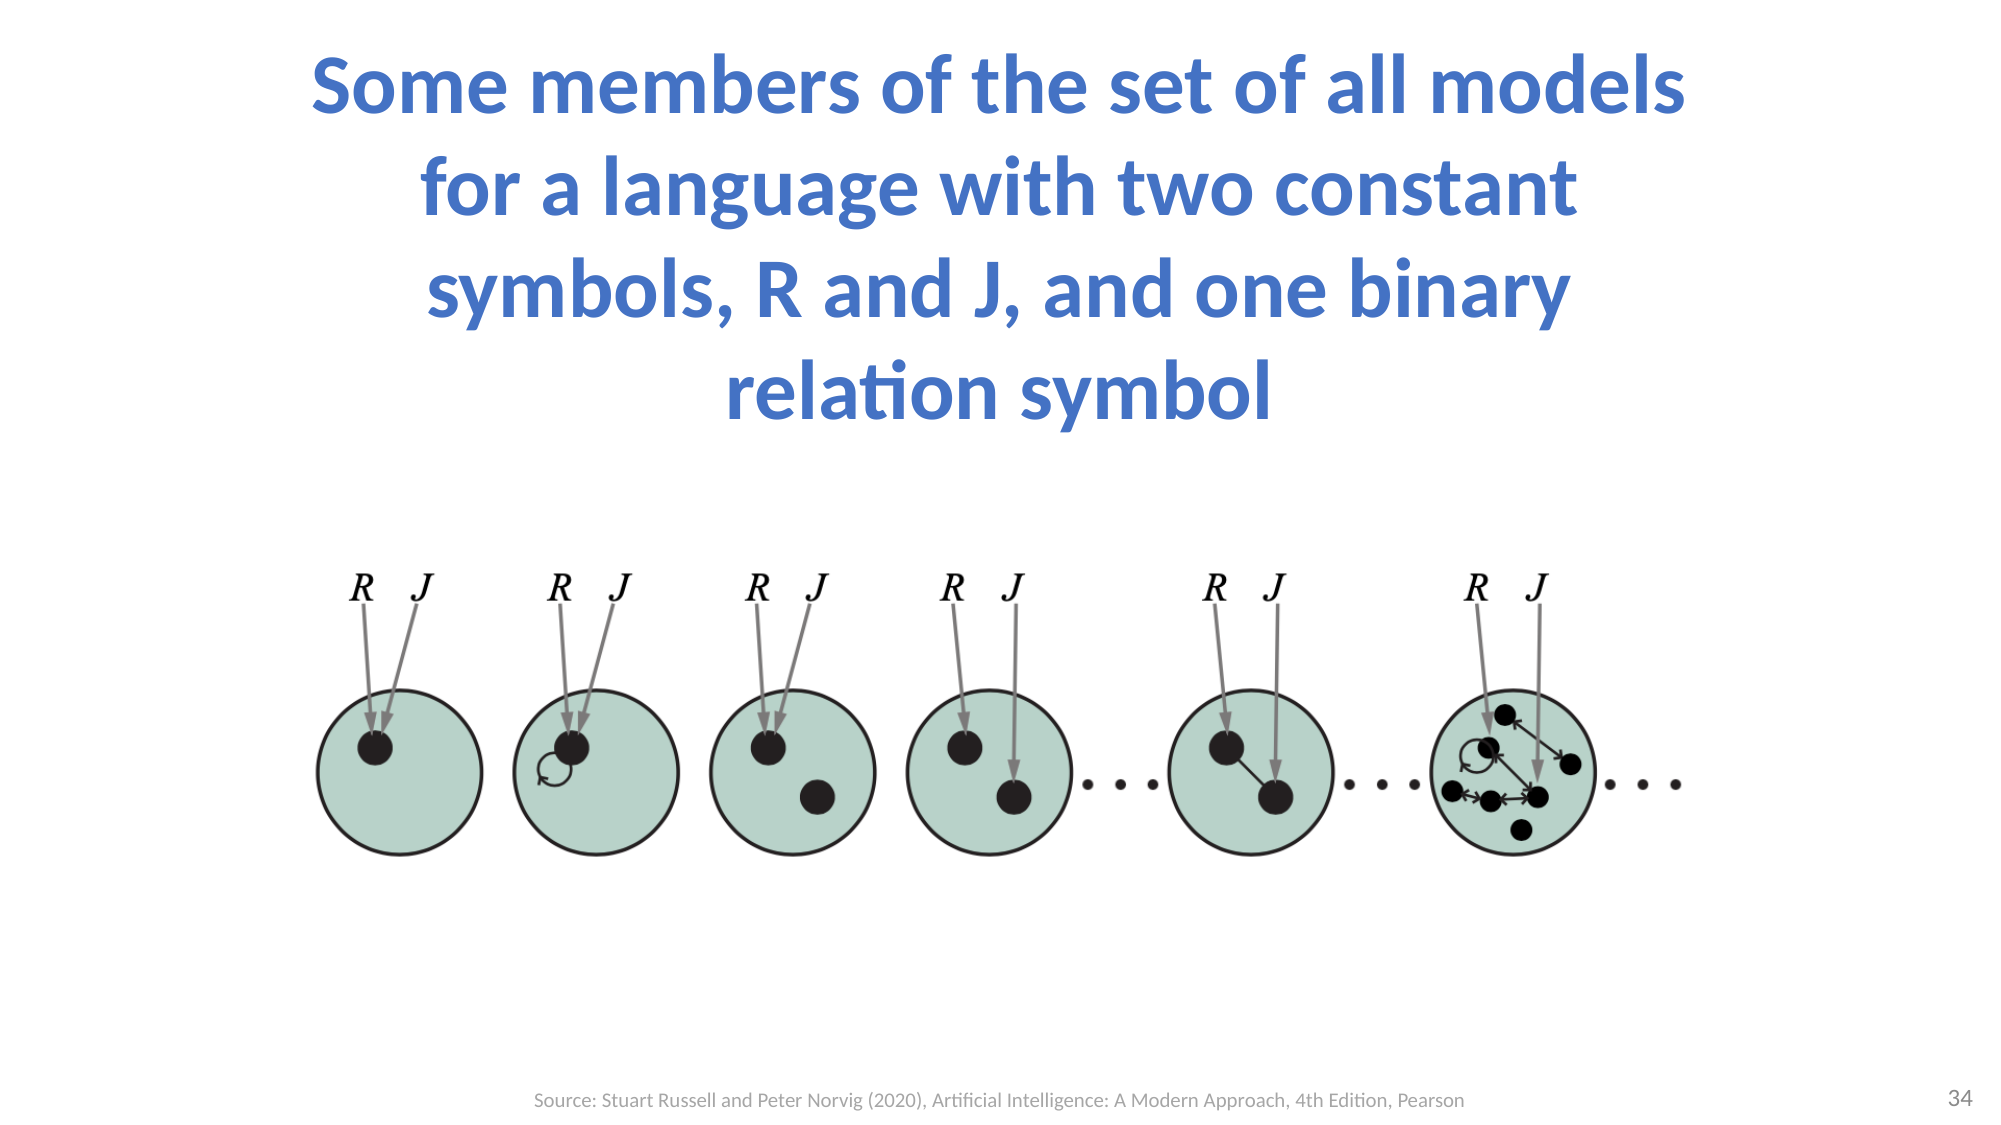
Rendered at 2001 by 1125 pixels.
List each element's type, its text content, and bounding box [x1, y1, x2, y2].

title Some members of the set of all models for a language with two constant symbols, R and J, and one binary relation symbol [291, 20, 1709, 445]
text_box Source: Stuart Russell and Peter Norvig (2020), Artificial Intelligence: A Modern Approach, 4th Edition, Pearson [427, 1079, 1573, 1119]
slide_number 34 [1830, 1076, 1989, 1116]
picture [301, 562, 1699, 865]
